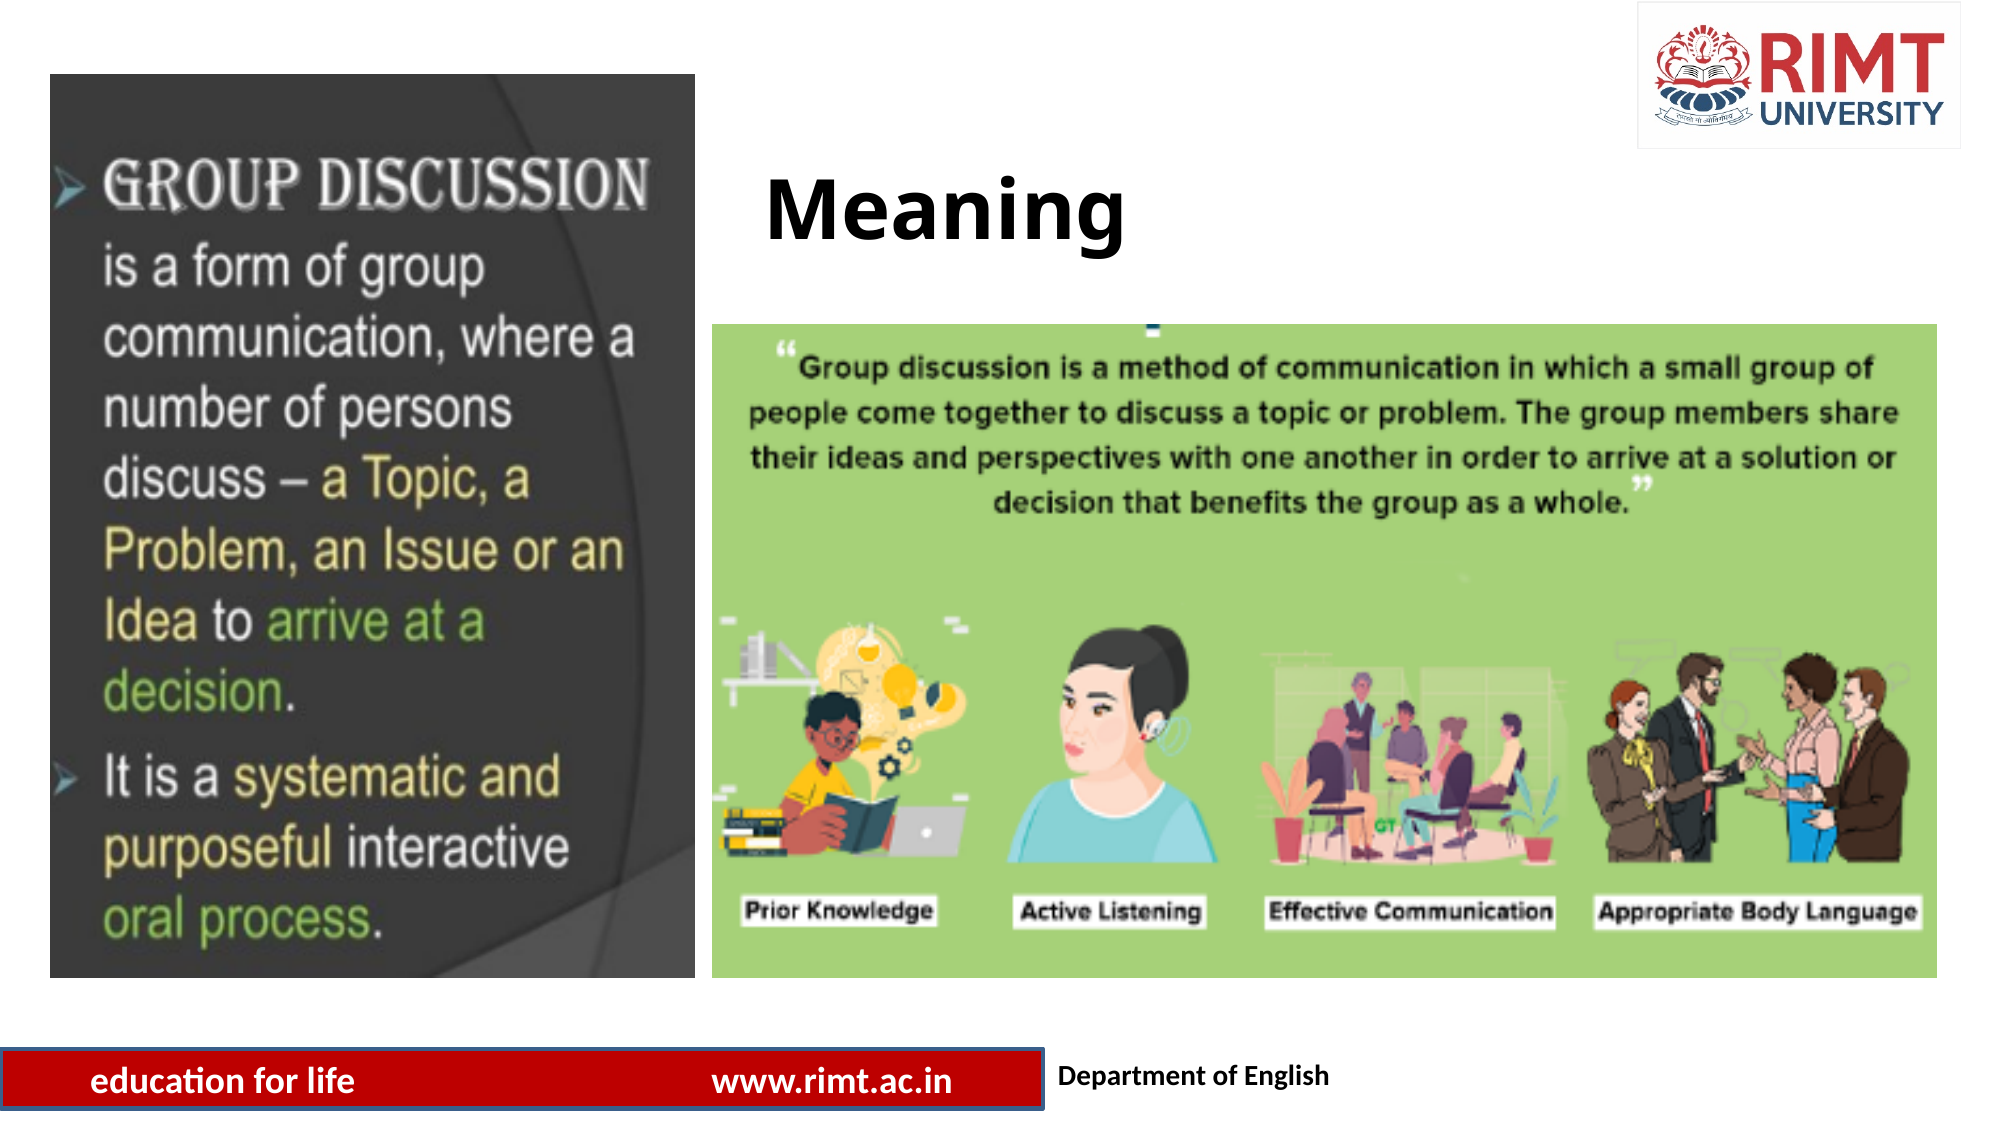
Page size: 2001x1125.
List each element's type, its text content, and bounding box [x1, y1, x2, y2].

text_box Meaning [748, 148, 1144, 264]
text_box Department of English [1042, 1044, 1718, 1104]
text_box education for life www.rimt.ac.in [0, 1047, 1045, 1111]
picture [712, 324, 1937, 978]
picture [49, 74, 695, 978]
picture [1637, 1, 1961, 149]
